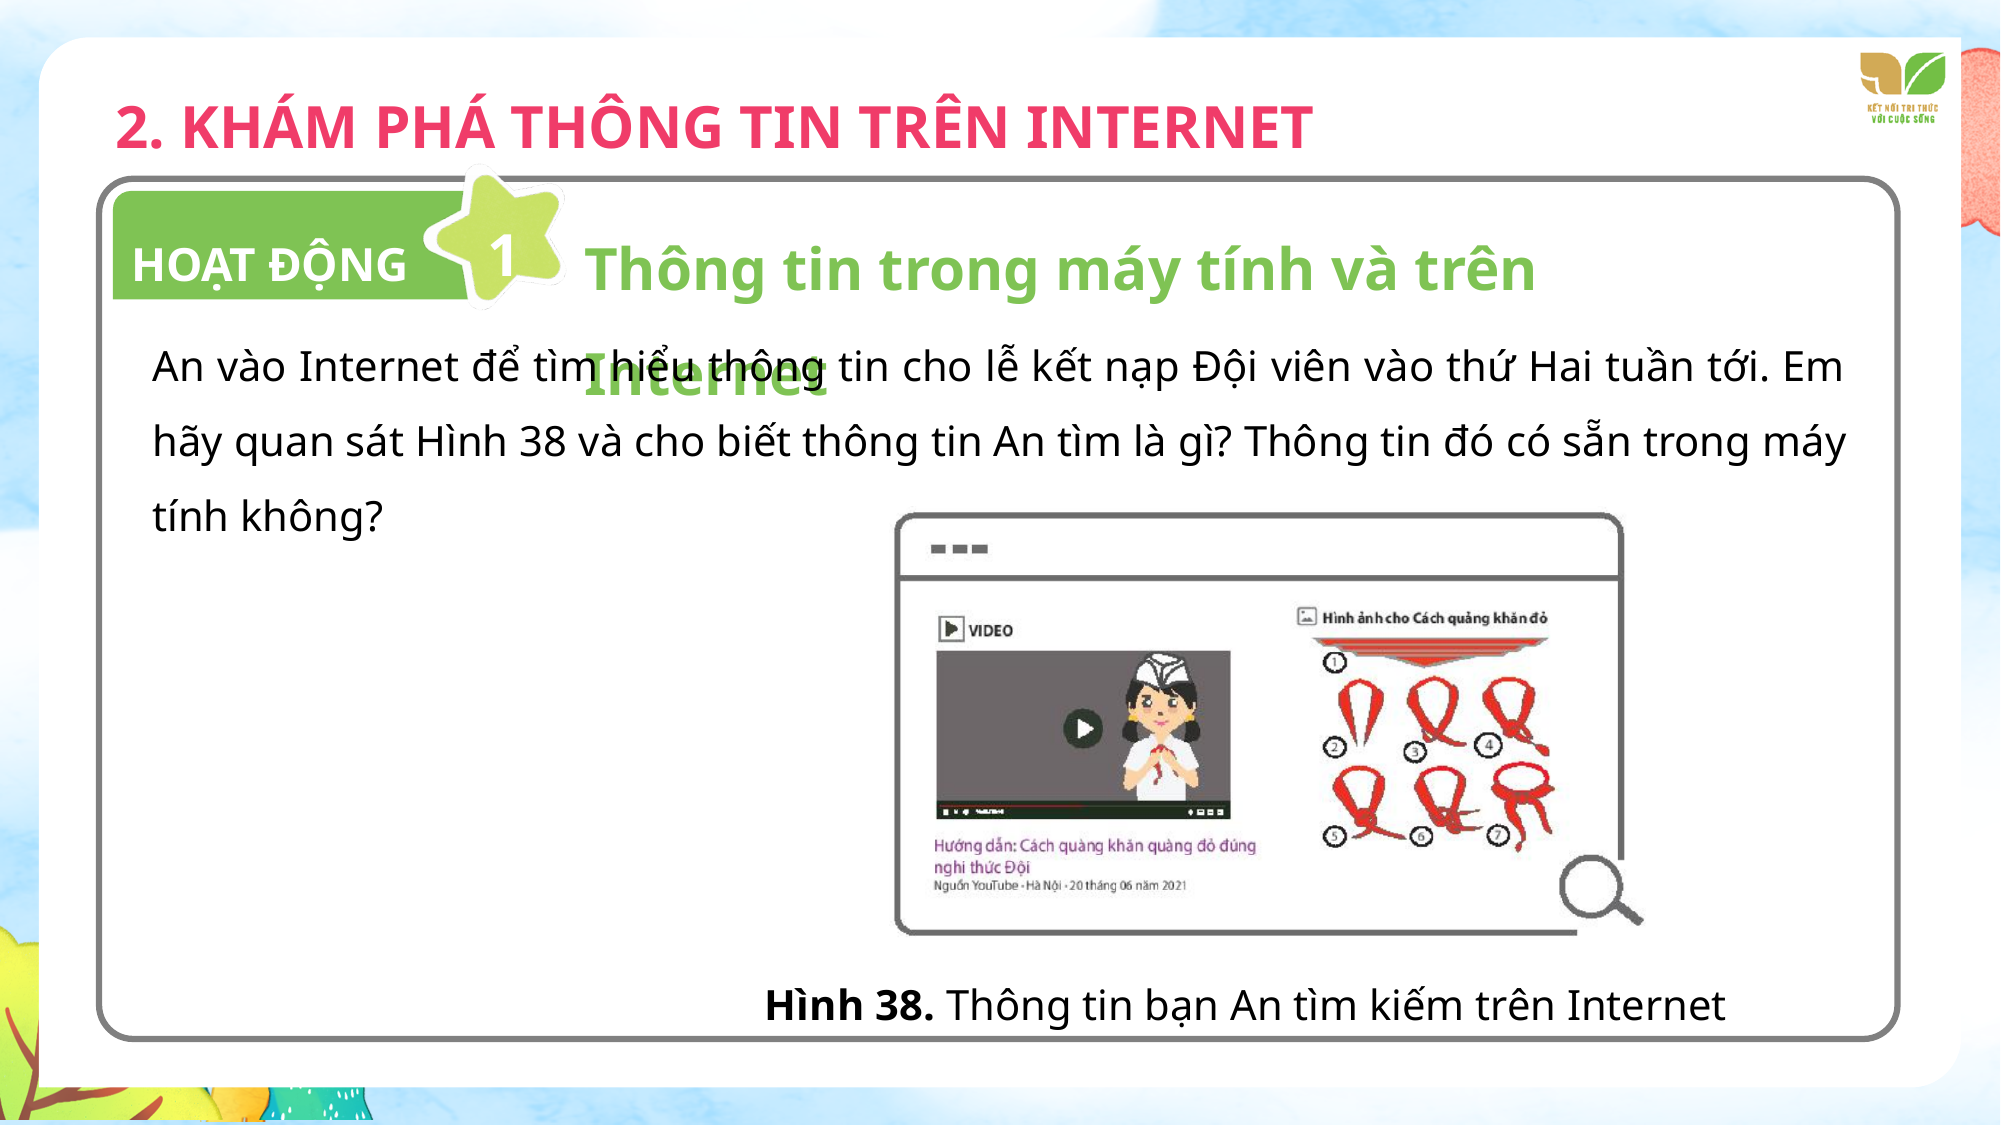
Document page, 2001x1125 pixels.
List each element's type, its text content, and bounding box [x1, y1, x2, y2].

text_box 2. KHÁM PHÁ THÔNG TIN TRÊN INTERNET [100, 48, 1448, 158]
picture [0, 0, 2001, 1125]
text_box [99, 158, 1898, 1039]
